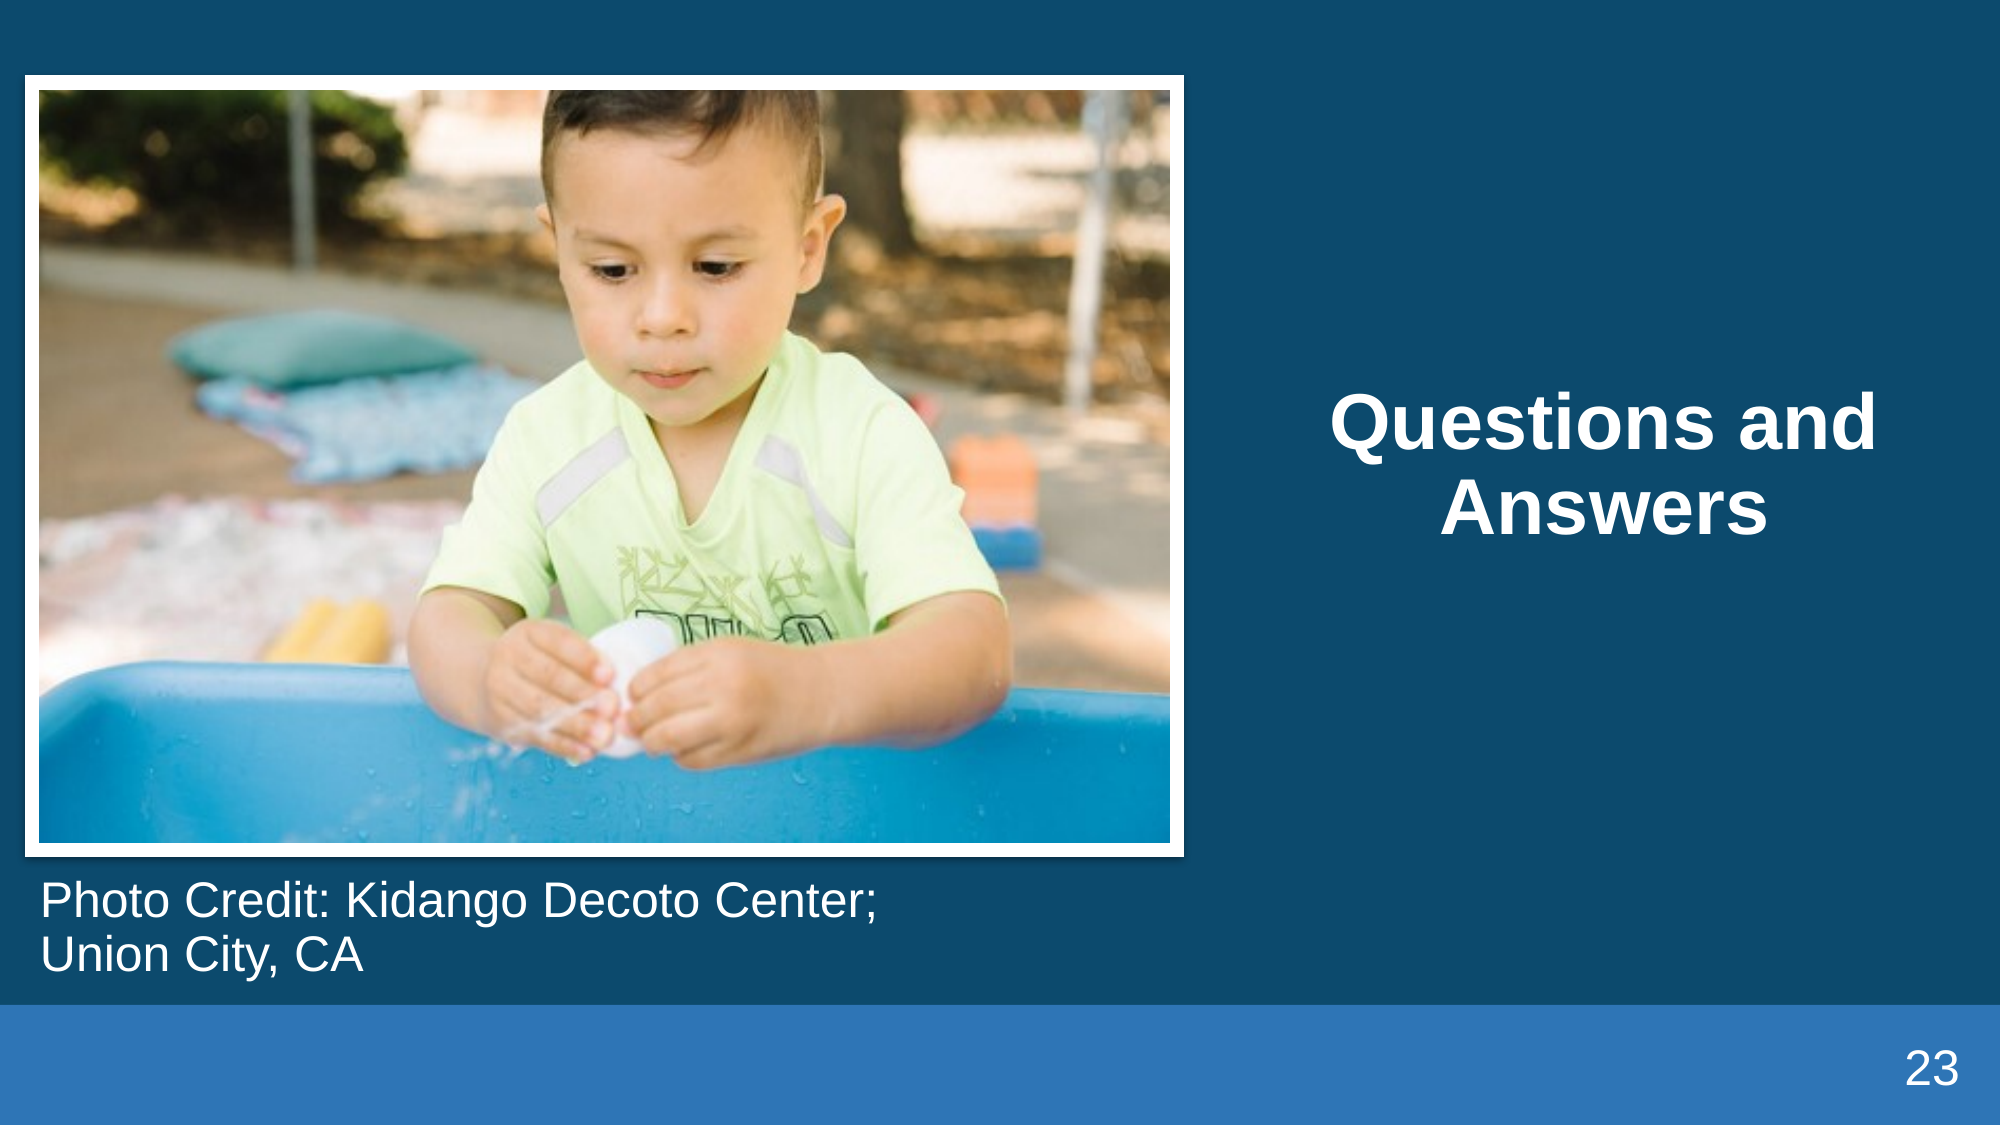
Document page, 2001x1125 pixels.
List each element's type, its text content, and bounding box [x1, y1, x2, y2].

title Questions and Answers [1234, 357, 1975, 576]
list Photo Credit: Kidango Decoto Center; Union City, CA [24, 866, 967, 1035]
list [39, 89, 1170, 843]
slide_number 23 [1524, 1035, 1975, 1095]
